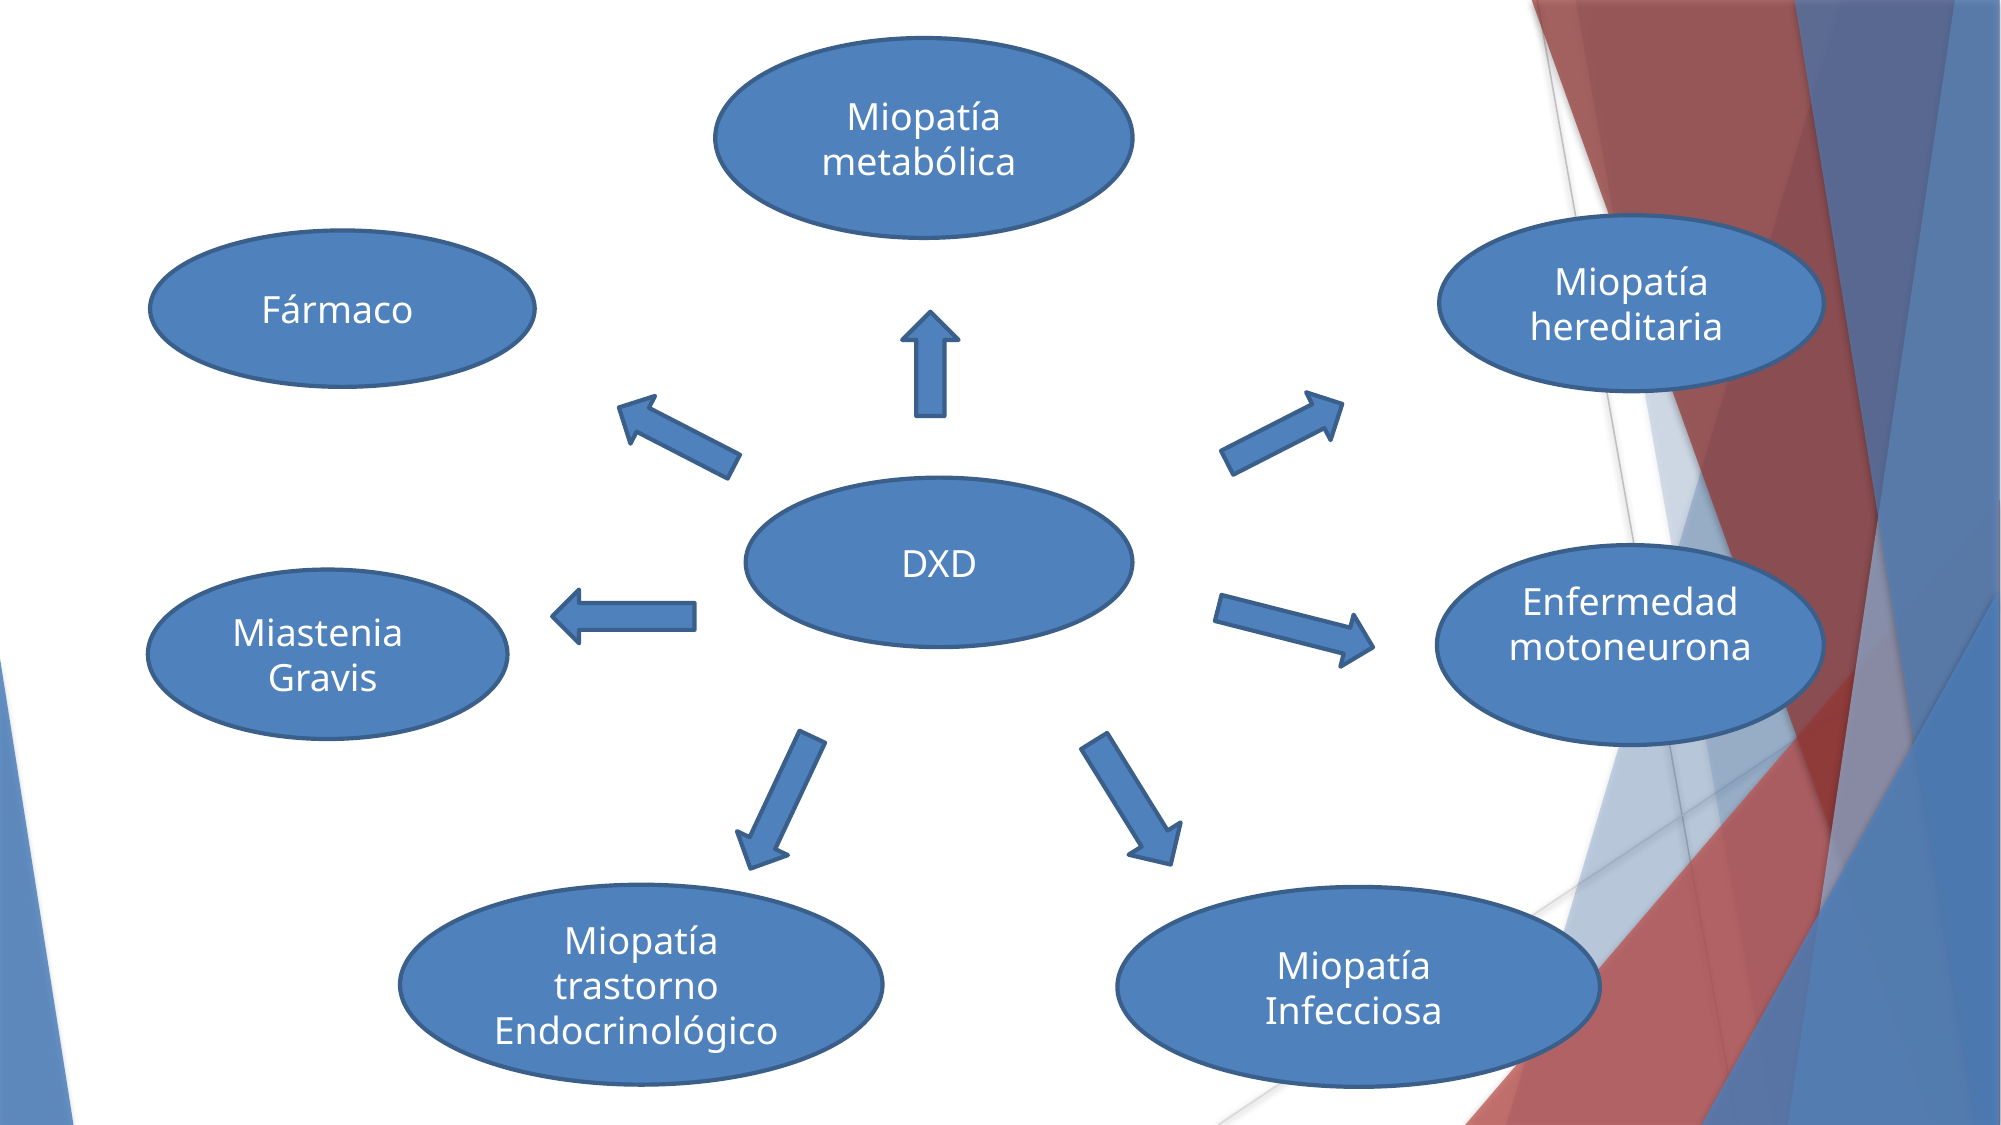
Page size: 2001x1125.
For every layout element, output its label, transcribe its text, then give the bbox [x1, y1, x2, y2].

text_box [1219, 390, 1345, 477]
text_box [616, 393, 742, 481]
text_box Enfermedad motoneurona [1434, 542, 1826, 748]
text_box Miopatía trastorno Endocrinológico [397, 882, 885, 1087]
text_box [734, 728, 828, 871]
text_box Miopatía hereditaria [1437, 213, 1826, 394]
text_box Miopatía metabólica [713, 35, 1135, 241]
text_box Fármaco [147, 228, 537, 389]
text_box Miopatía Infecciosa [1115, 884, 1603, 1089]
text_box [1079, 730, 1183, 867]
text_box Miastenia Gravis [145, 567, 510, 742]
text_box [1212, 592, 1376, 669]
text_box [550, 587, 697, 646]
text_box [900, 309, 961, 419]
text_box DXD [743, 475, 1135, 650]
